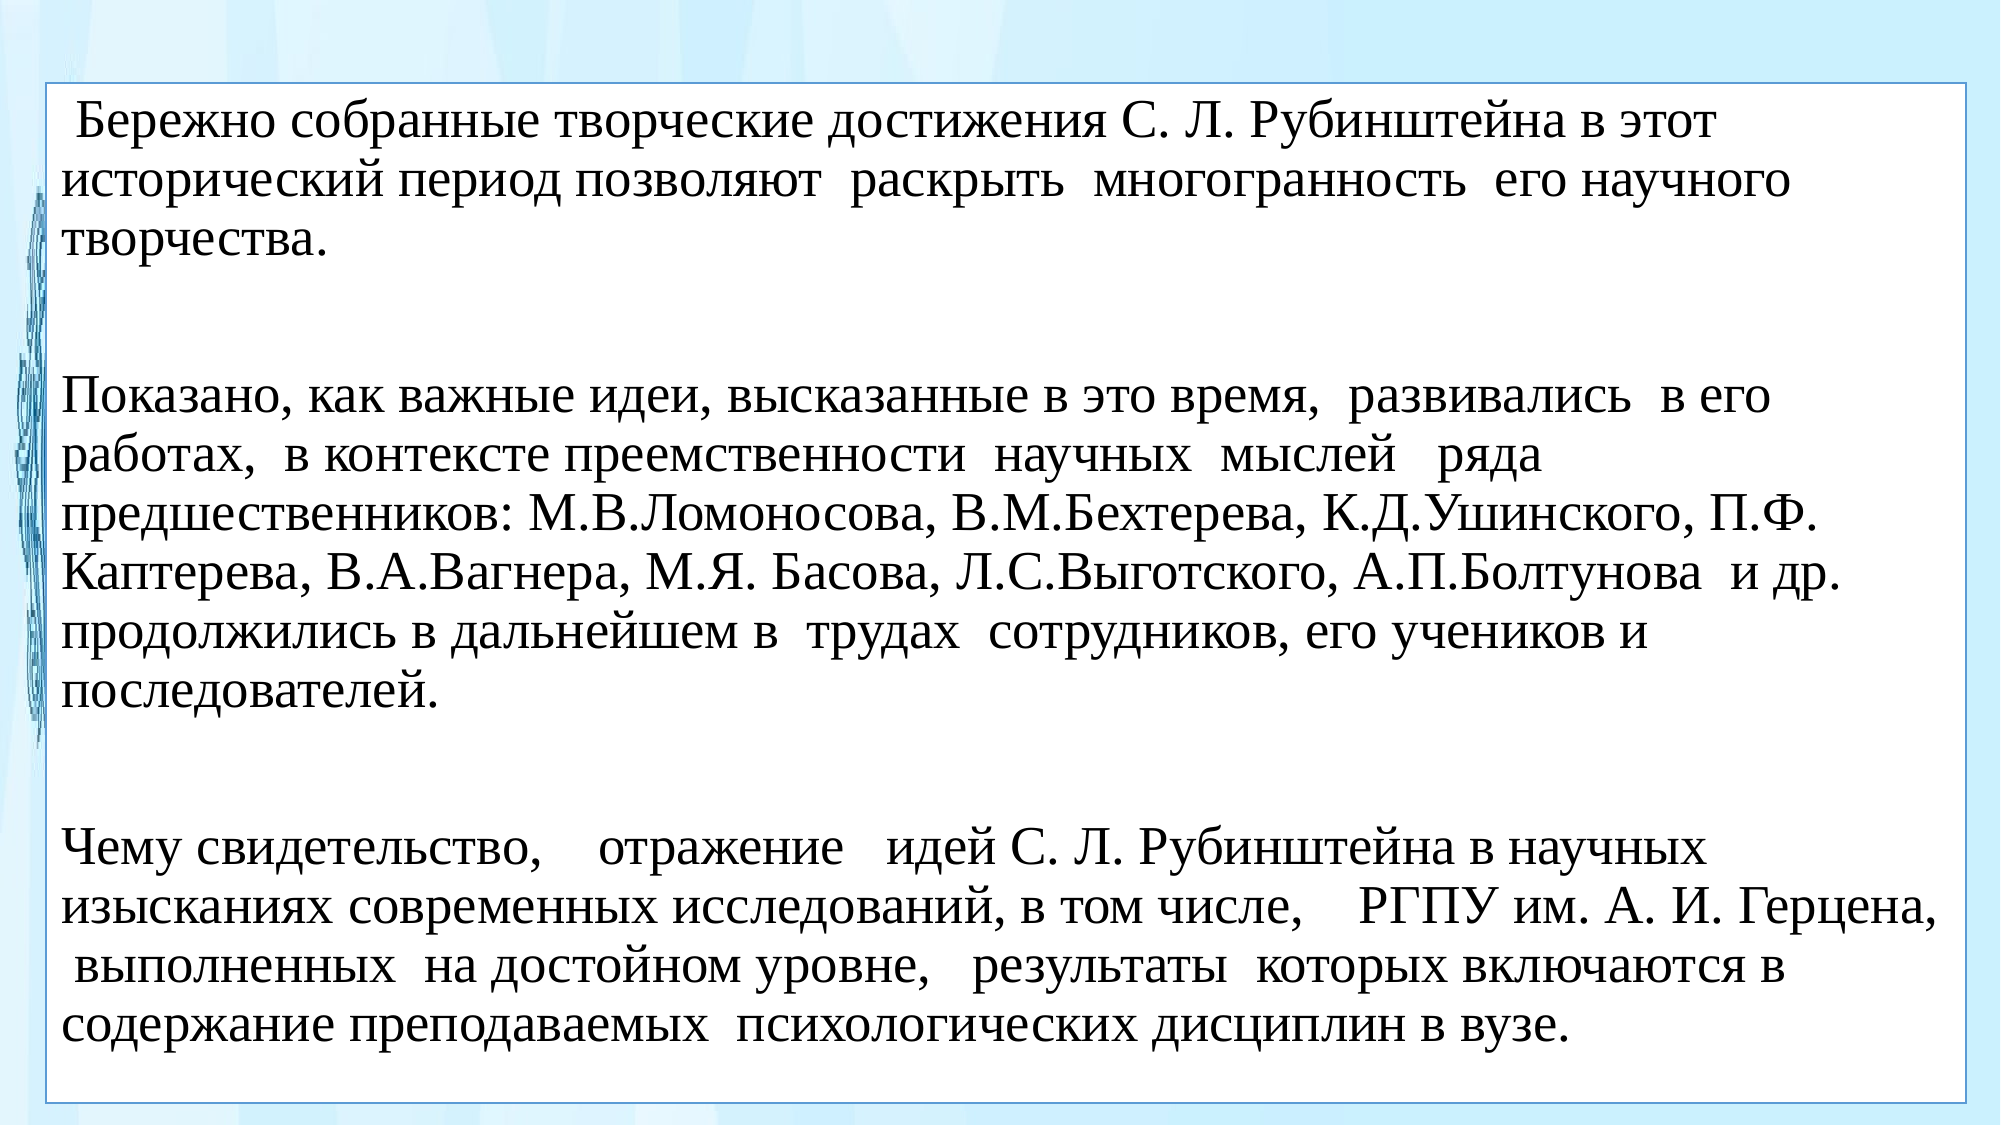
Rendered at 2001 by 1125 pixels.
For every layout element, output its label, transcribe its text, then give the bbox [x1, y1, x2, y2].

picture [0, 0, 2001, 1125]
list Бережно собранные творческие достижения С. Л. Рубинштейна в этот исторический период позволяют раскрыть многогранность его научного творчества. Показано, как важные идеи, высказанные в это время, развивались в его работах, в контексте преемственности научных мыслей ряда предшественников: М.В.Ломоносова, В.М.Бехтерева, К.Д.Ушинского, П.Ф. Каптерева, В.А.Вагнера, М.Я. Басова, Л.С.Выготского, А.П.Болтунова и др. продолжились в дальнейшем в трудах сотрудников, его учеников и последователей. Чему свидетельство, отражение идей С. Л. Рубинштейна в научных изысканиях современных исследований, в том числе, РГПУ им. А. И. Герцена, выполненных на достойном уровне, результаты которых включаются в содержание преподаваемых психологических дисциплин в вузе. [45, 82, 1967, 1104]
